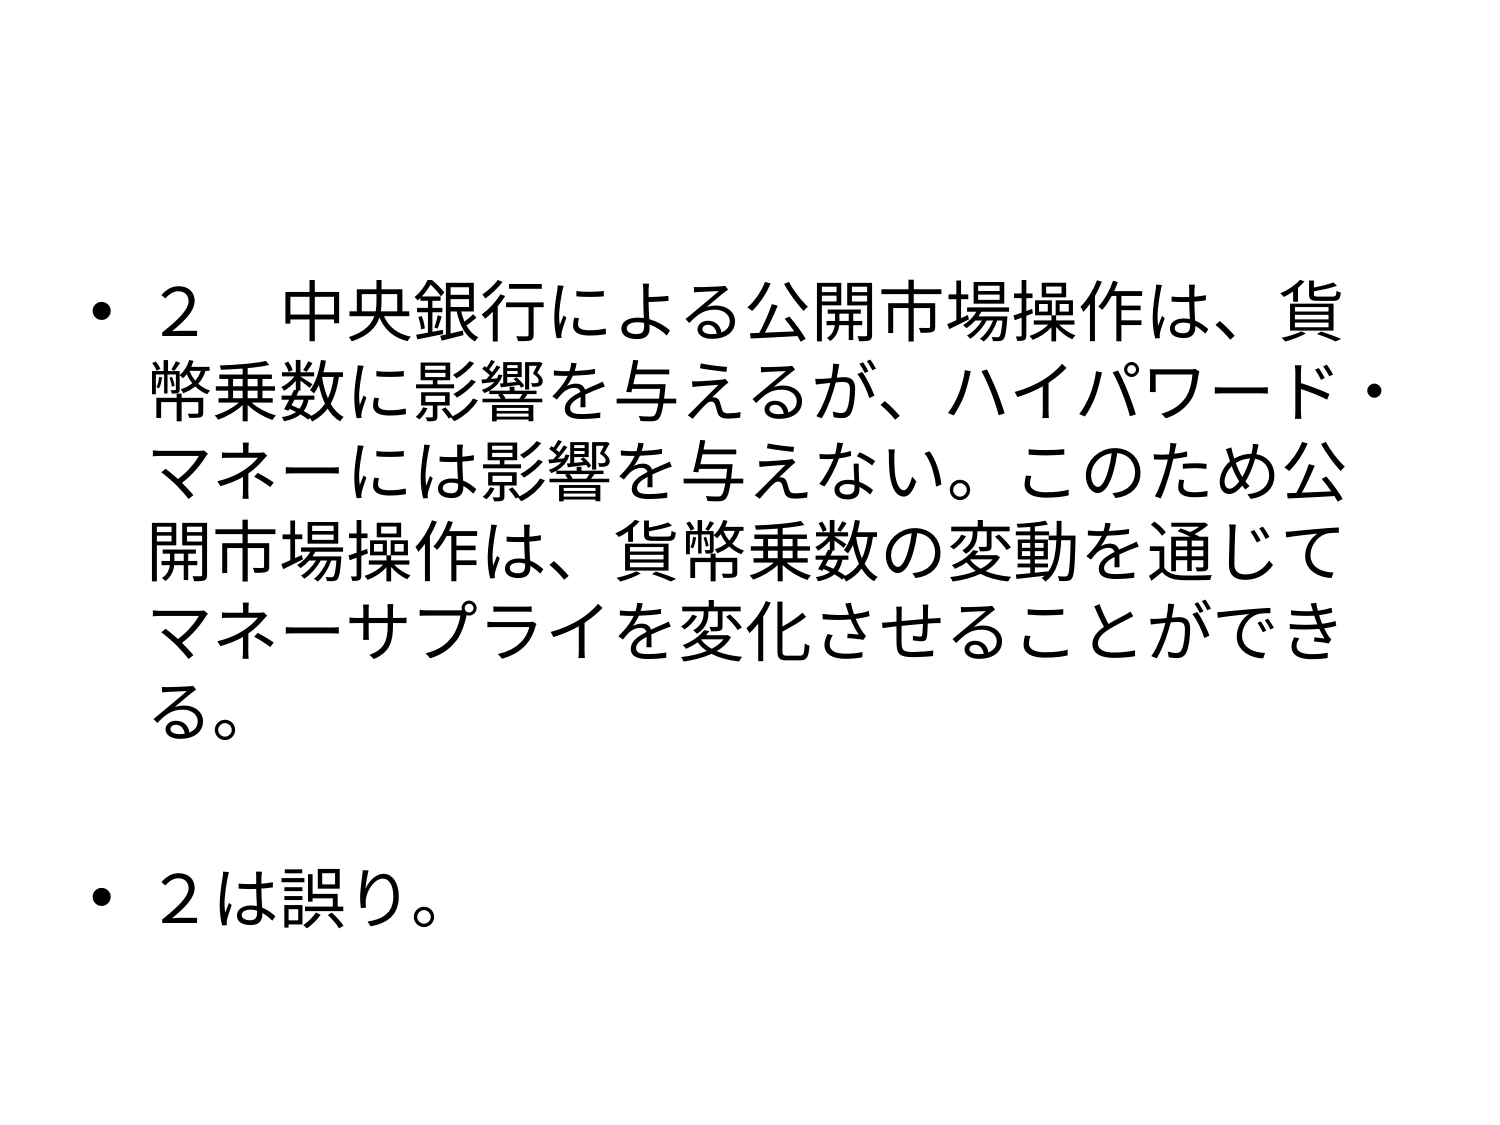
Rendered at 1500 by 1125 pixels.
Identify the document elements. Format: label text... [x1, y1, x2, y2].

list ２ 中央銀行による公開市場操作は、貨幣乗数に影響を与えるが、ハイパワード・マネーには影響を与えない。このため公開市場操作は、貨幣乗数の変動を通じてマネーサプライを変化させることができる。 ２は誤り。 [74, 262, 1426, 1006]
